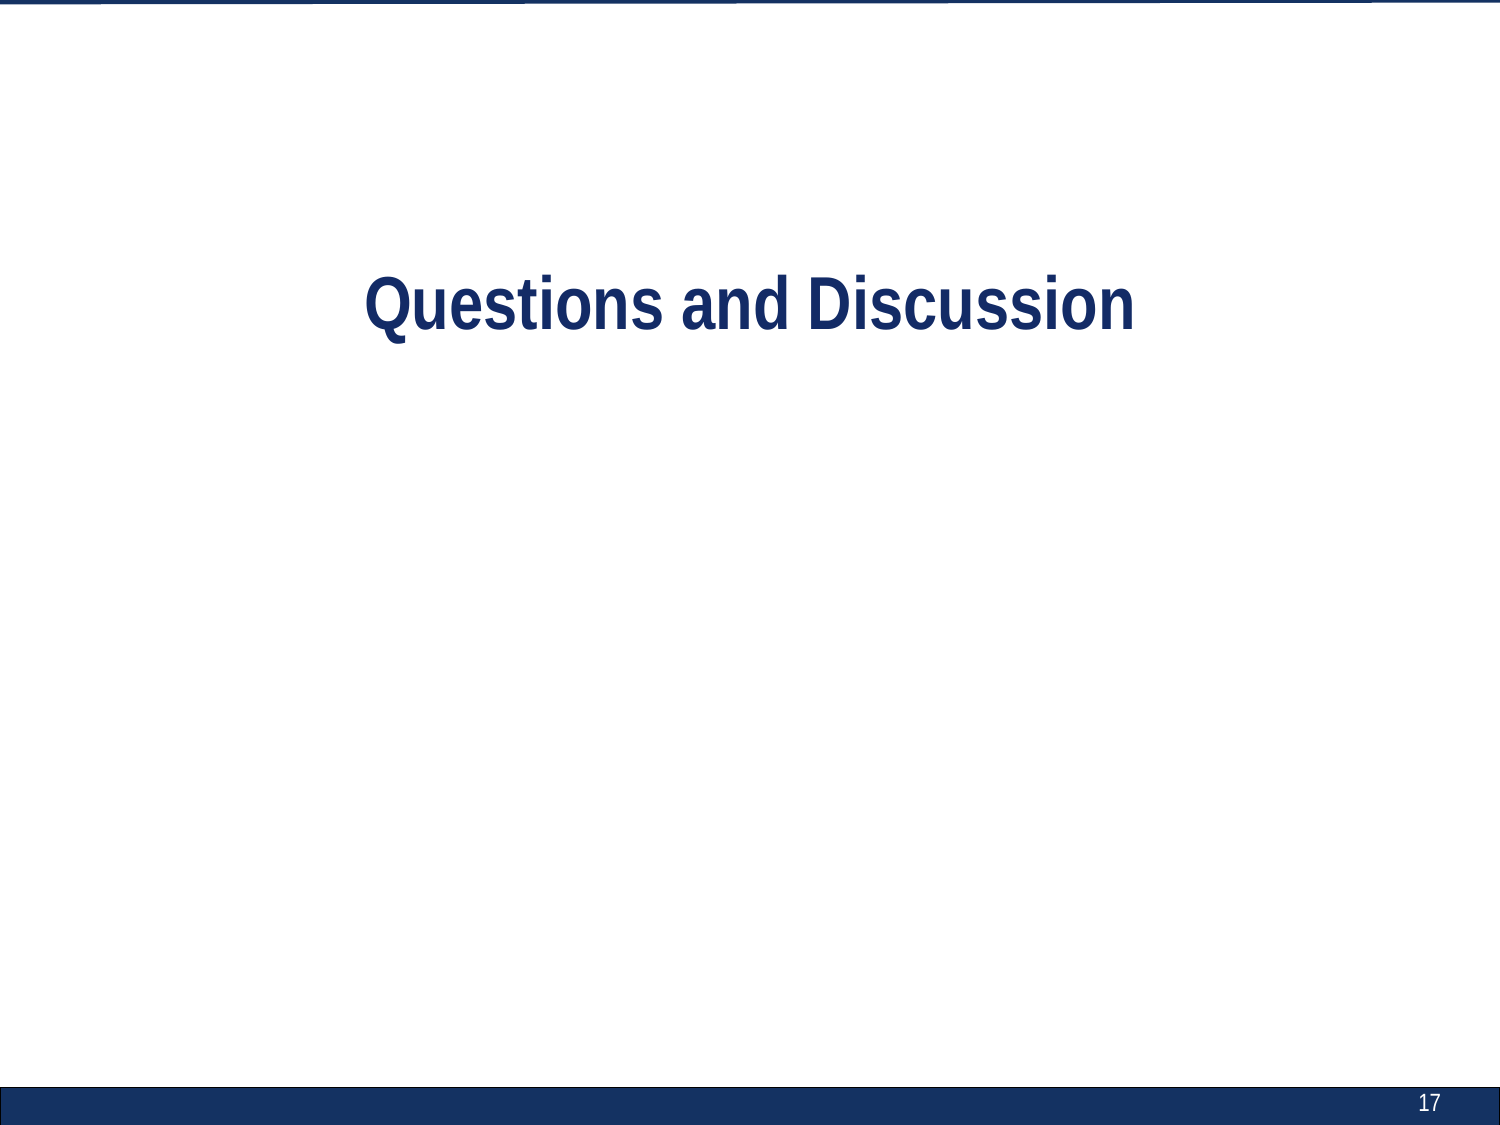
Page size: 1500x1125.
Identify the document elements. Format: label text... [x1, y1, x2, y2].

title Questions and Discussion [0, 224, 1500, 376]
